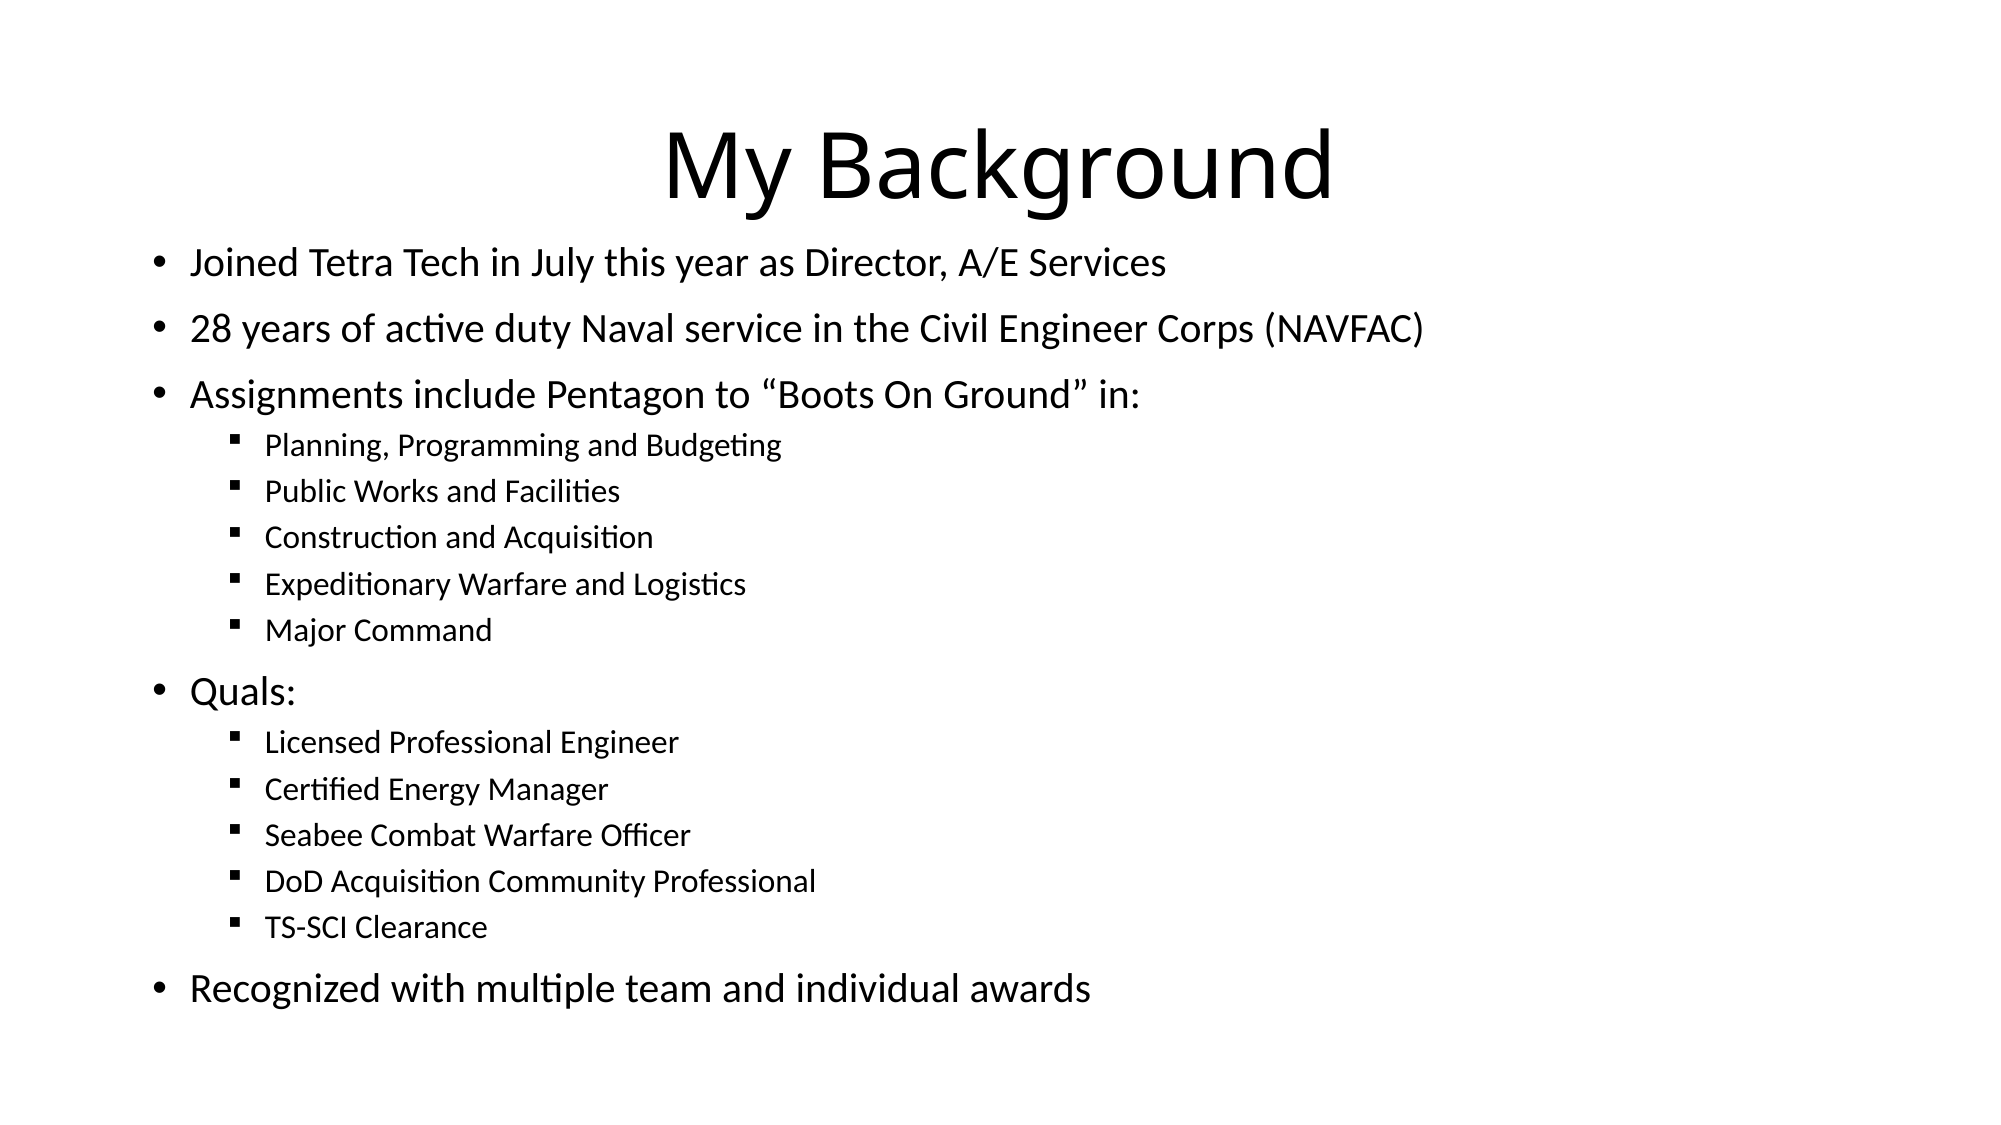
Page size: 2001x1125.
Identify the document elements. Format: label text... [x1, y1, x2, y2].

title My Background [137, 59, 1863, 233]
list Joined Tetra Tech in July this year as Director, A/E Services 28 years of active duty Naval service in the Civil Engineer Corps (NAVFAC) Assignments include Pentagon to “Boots On Ground” in: Planning, Programming and Budgeting Public Works and Facilities Construction and Acquisition Expeditionary Warfare and Logistics Major Command Quals: Licensed Professional Engineer Certified Energy Manager Seabee Combat Warfare Officer DoD Acquisition Community Professional TS-SCI Clearance Recognized with multiple team and individual awards [137, 233, 1863, 947]
